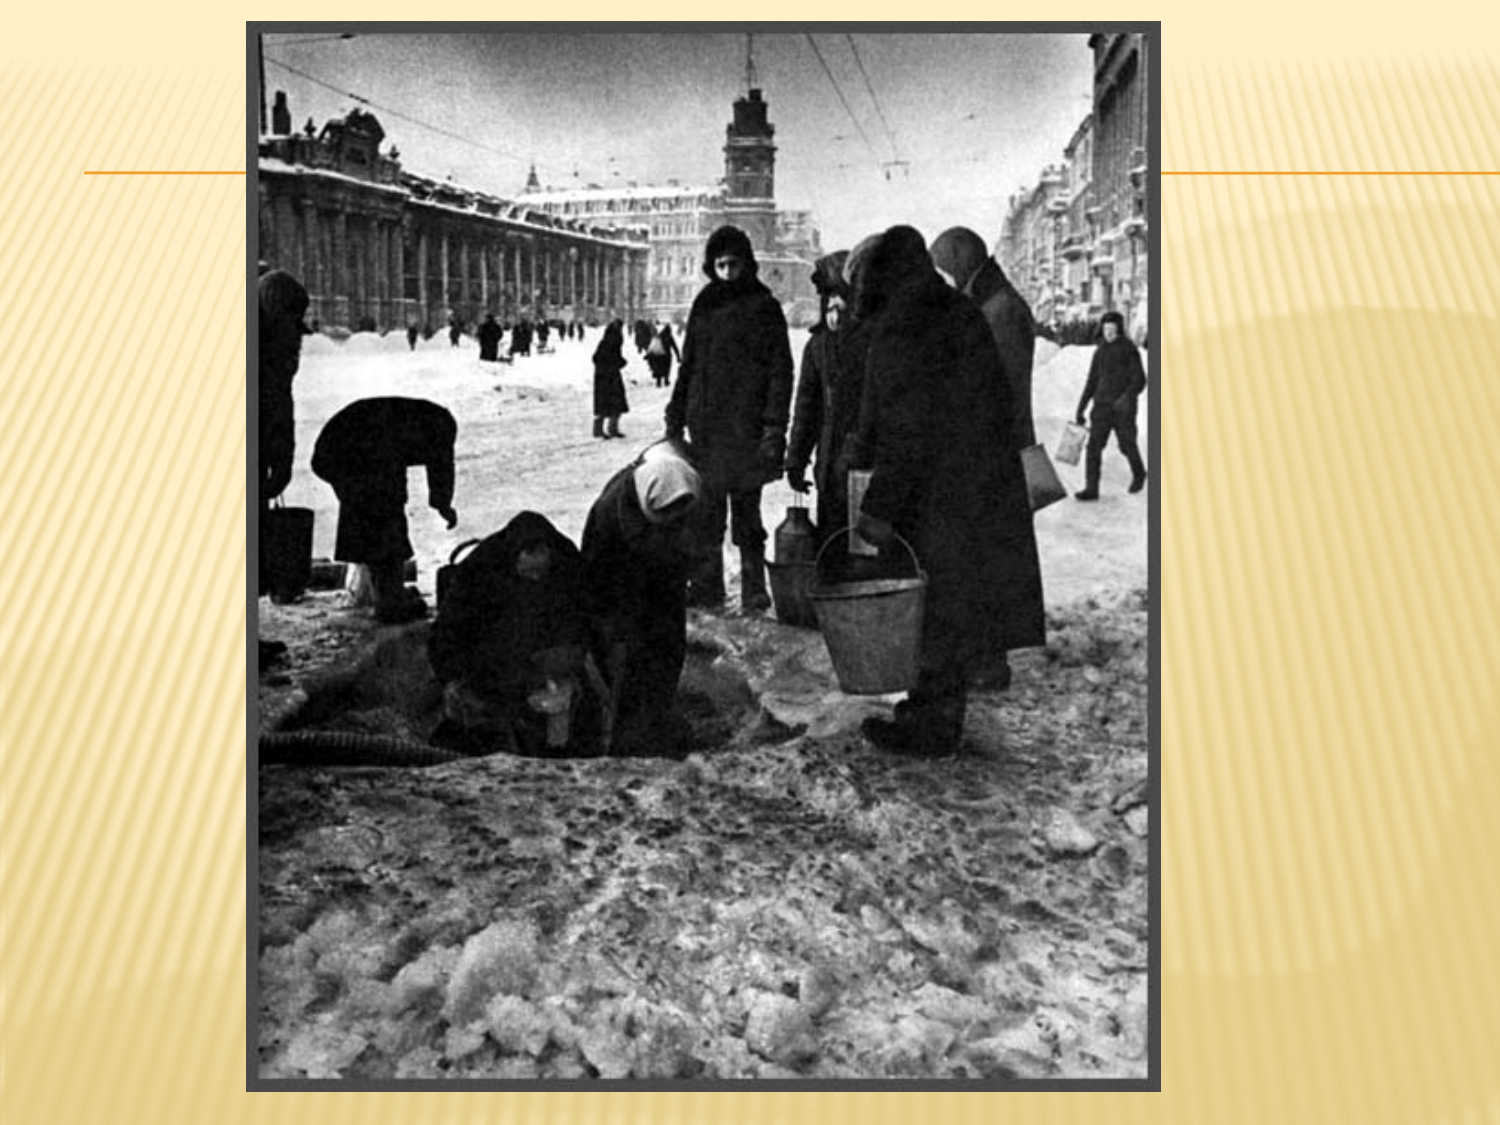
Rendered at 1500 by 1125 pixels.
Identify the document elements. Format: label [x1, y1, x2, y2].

list [245, 21, 1161, 1092]
